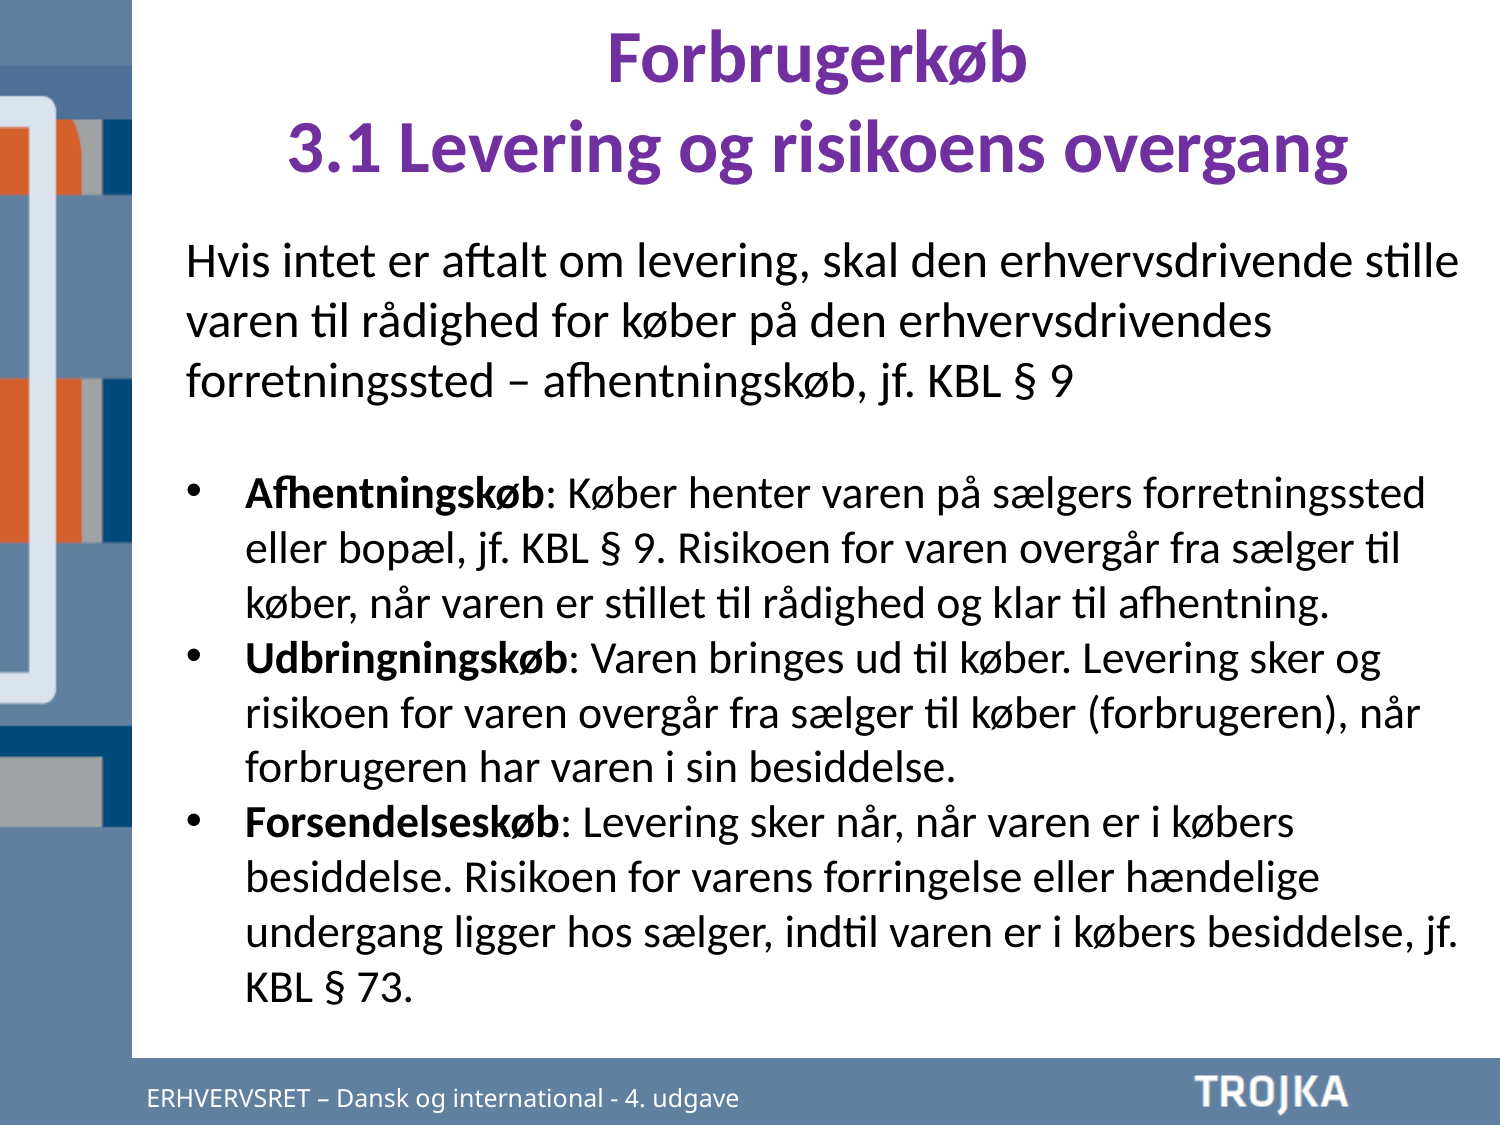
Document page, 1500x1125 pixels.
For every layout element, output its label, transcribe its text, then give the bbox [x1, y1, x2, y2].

text_box Forbrugerkøb 3.1 Levering og risikoens overgang [135, 0, 1500, 195]
picture [0, 0, 1500, 1125]
text_box Hvis intet er aftalt om levering, skal den erhvervsdrivende stille varen til rådighed for køber på den erhvervsdrivendes forretningssted – afhentningskøb, jf. KBL § 9 Afhentningskøb: Køber henter varen på sælgers forretningssted eller bopæl, jf. KBL § 9. Risikoen for varen overgår fra sælger til køber, når varen er stillet til rådighed og klar til afhentning. Udbringningskøb: Varen bringes ud til køber. Levering sker og risikoen for varen overgår fra sælger til køber (forbrugeren), når forbrugeren har varen i sin besiddelse. Forsendelseskøb: Levering sker når, når varen er i købers besiddelse. Risikoen for varens forringelse eller hændelige undergang ligger hos sælger, indtil varen er i købers besiddelse, jf. KBL § 73. [171, 219, 1488, 1020]
